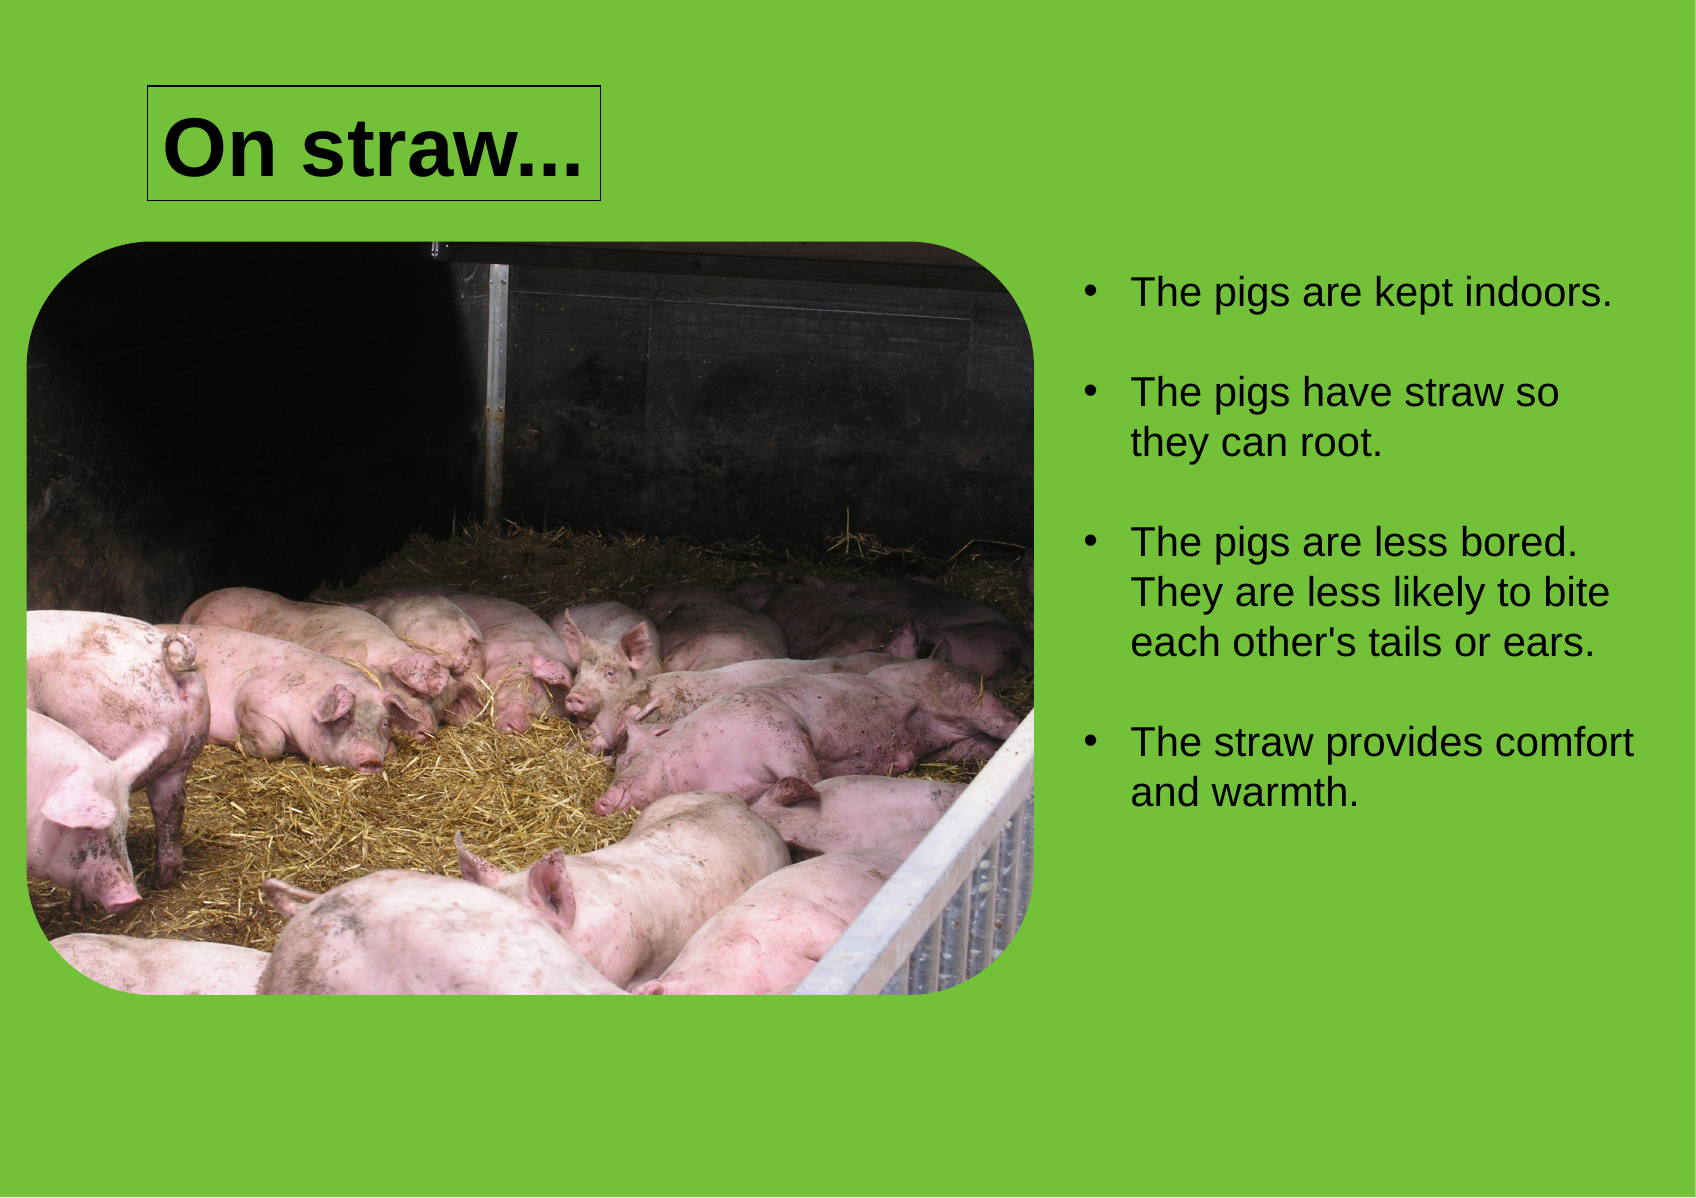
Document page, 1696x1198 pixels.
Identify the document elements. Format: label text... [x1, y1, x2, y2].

text_box The pigs are kept indoors. The pigs have straw so they can root. The pigs are less bored. They are less likely to bite each other's tails or ears. The straw provides comfort and warmth. [1068, 257, 1654, 823]
picture [26, 241, 1035, 996]
text_box On straw... [147, 85, 601, 201]
